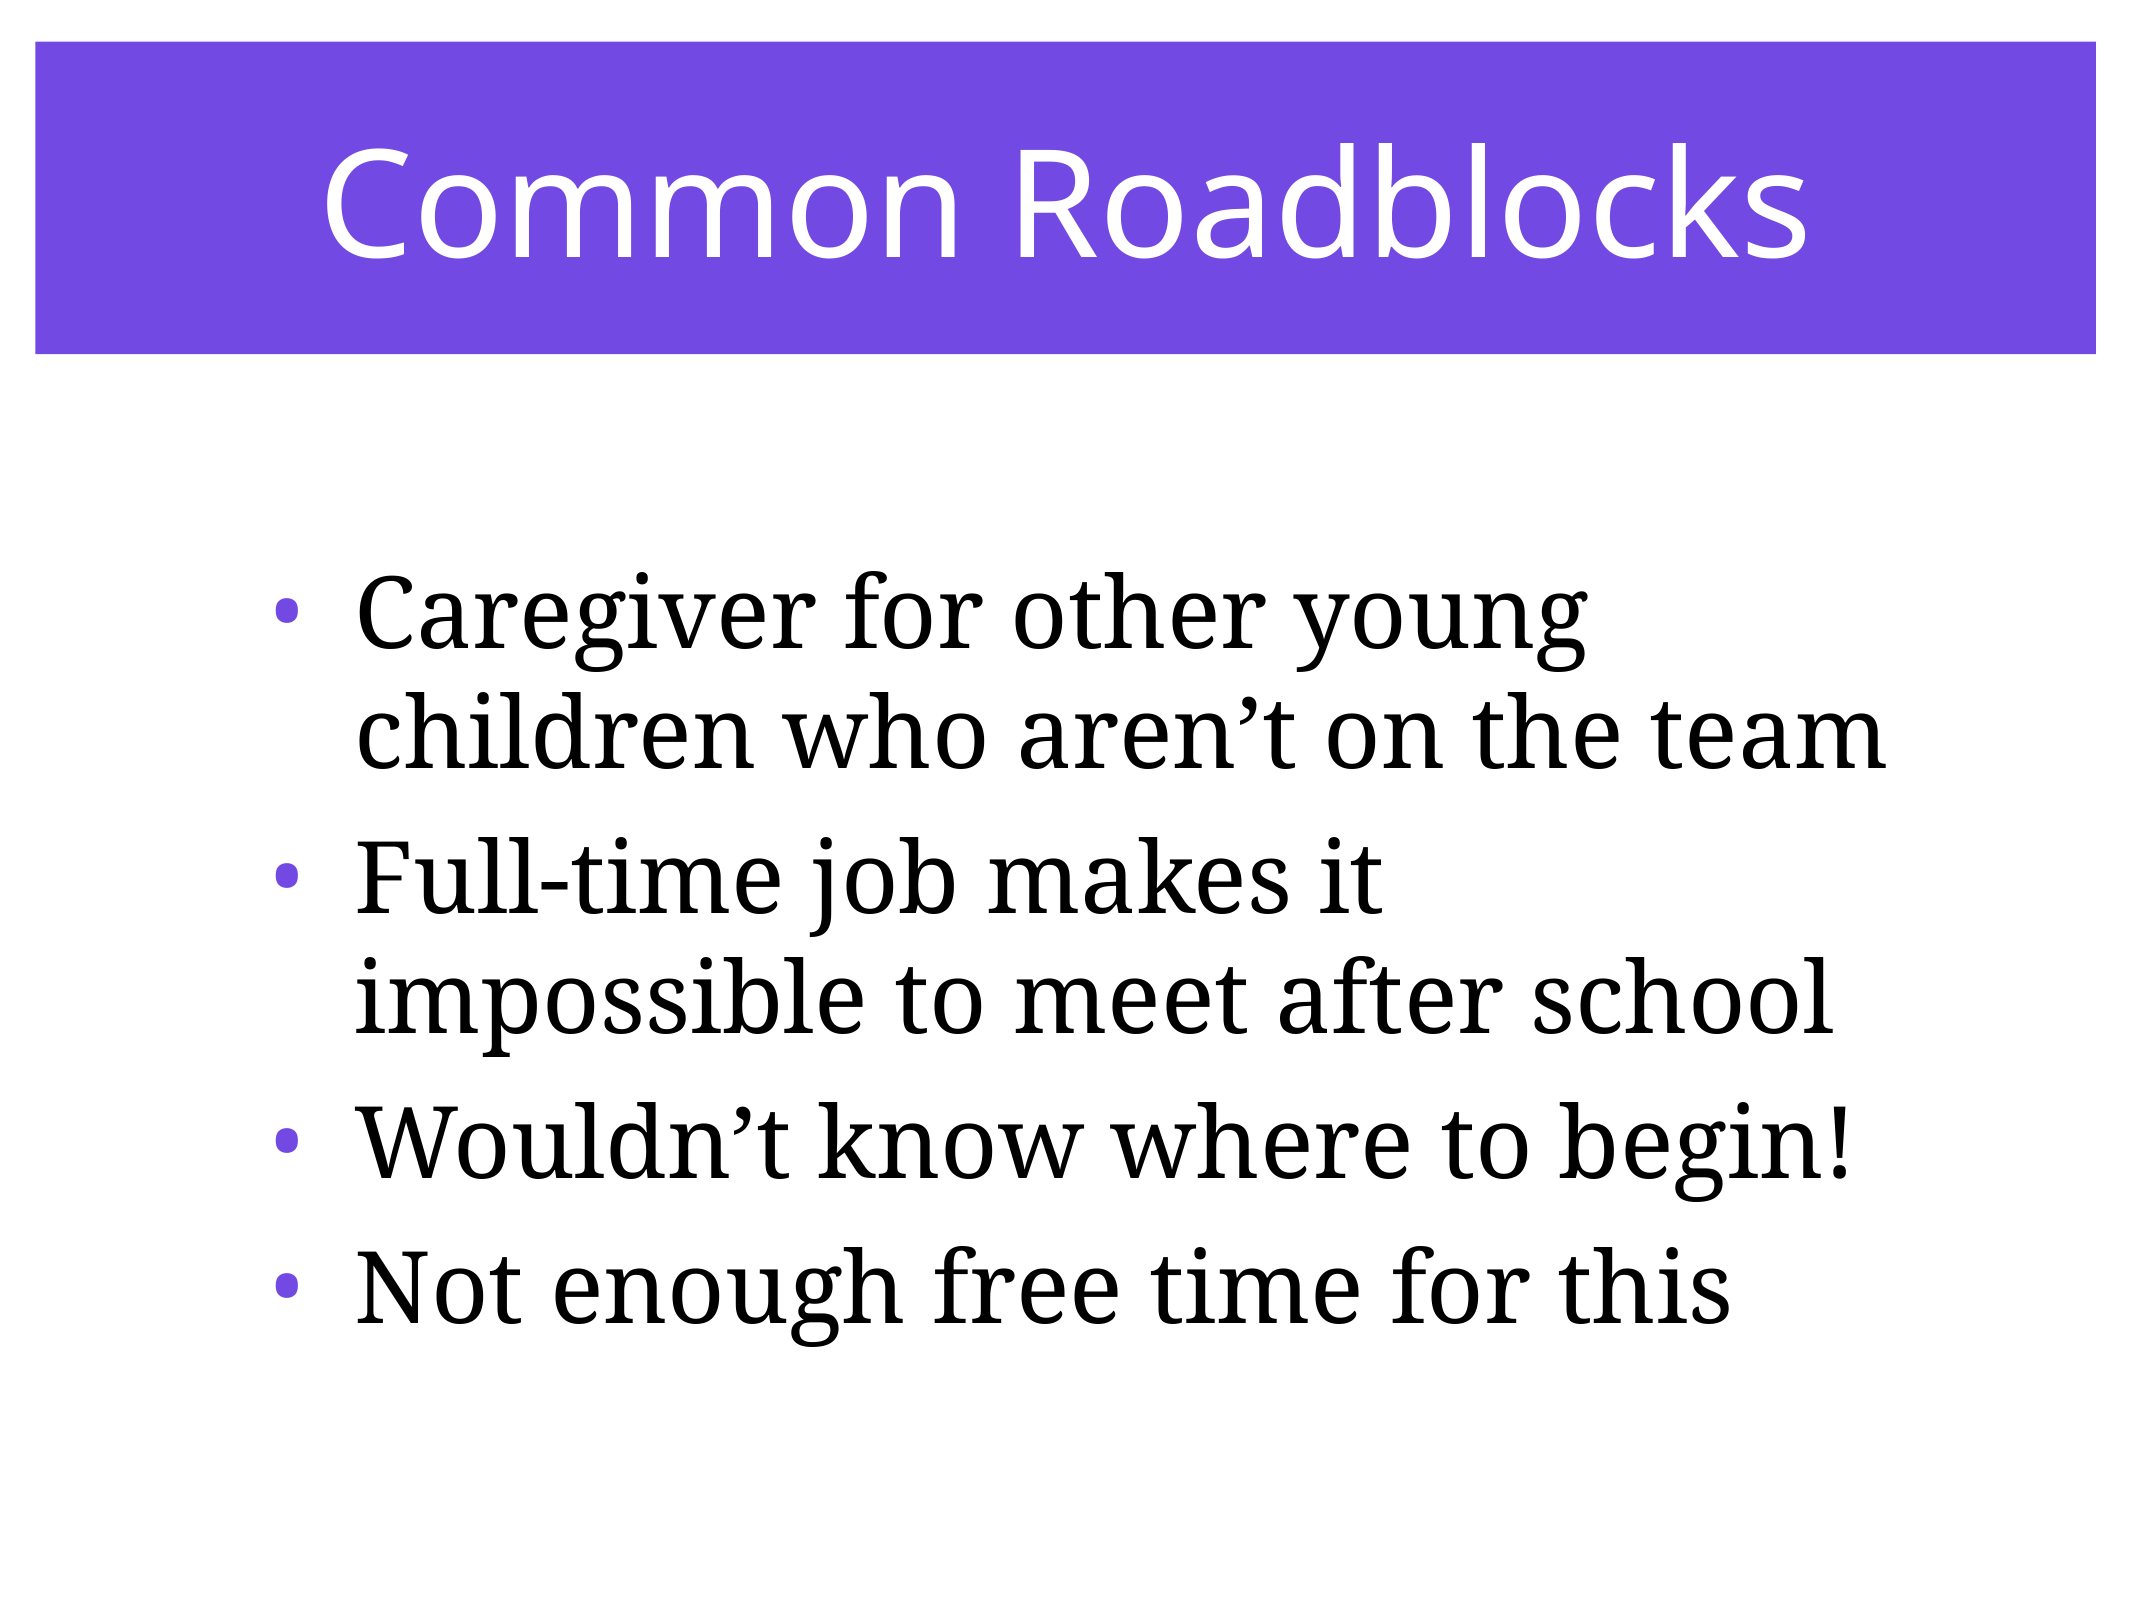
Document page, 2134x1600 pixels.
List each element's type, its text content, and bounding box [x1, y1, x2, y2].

list Caregiver for other young children who aren’t on the team Full-time job makes it impossible to meet after school Wouldn’t know where to begin! Not enough free time for this [216, 399, 1934, 1492]
title Common Roadblocks [35, 41, 2096, 355]
